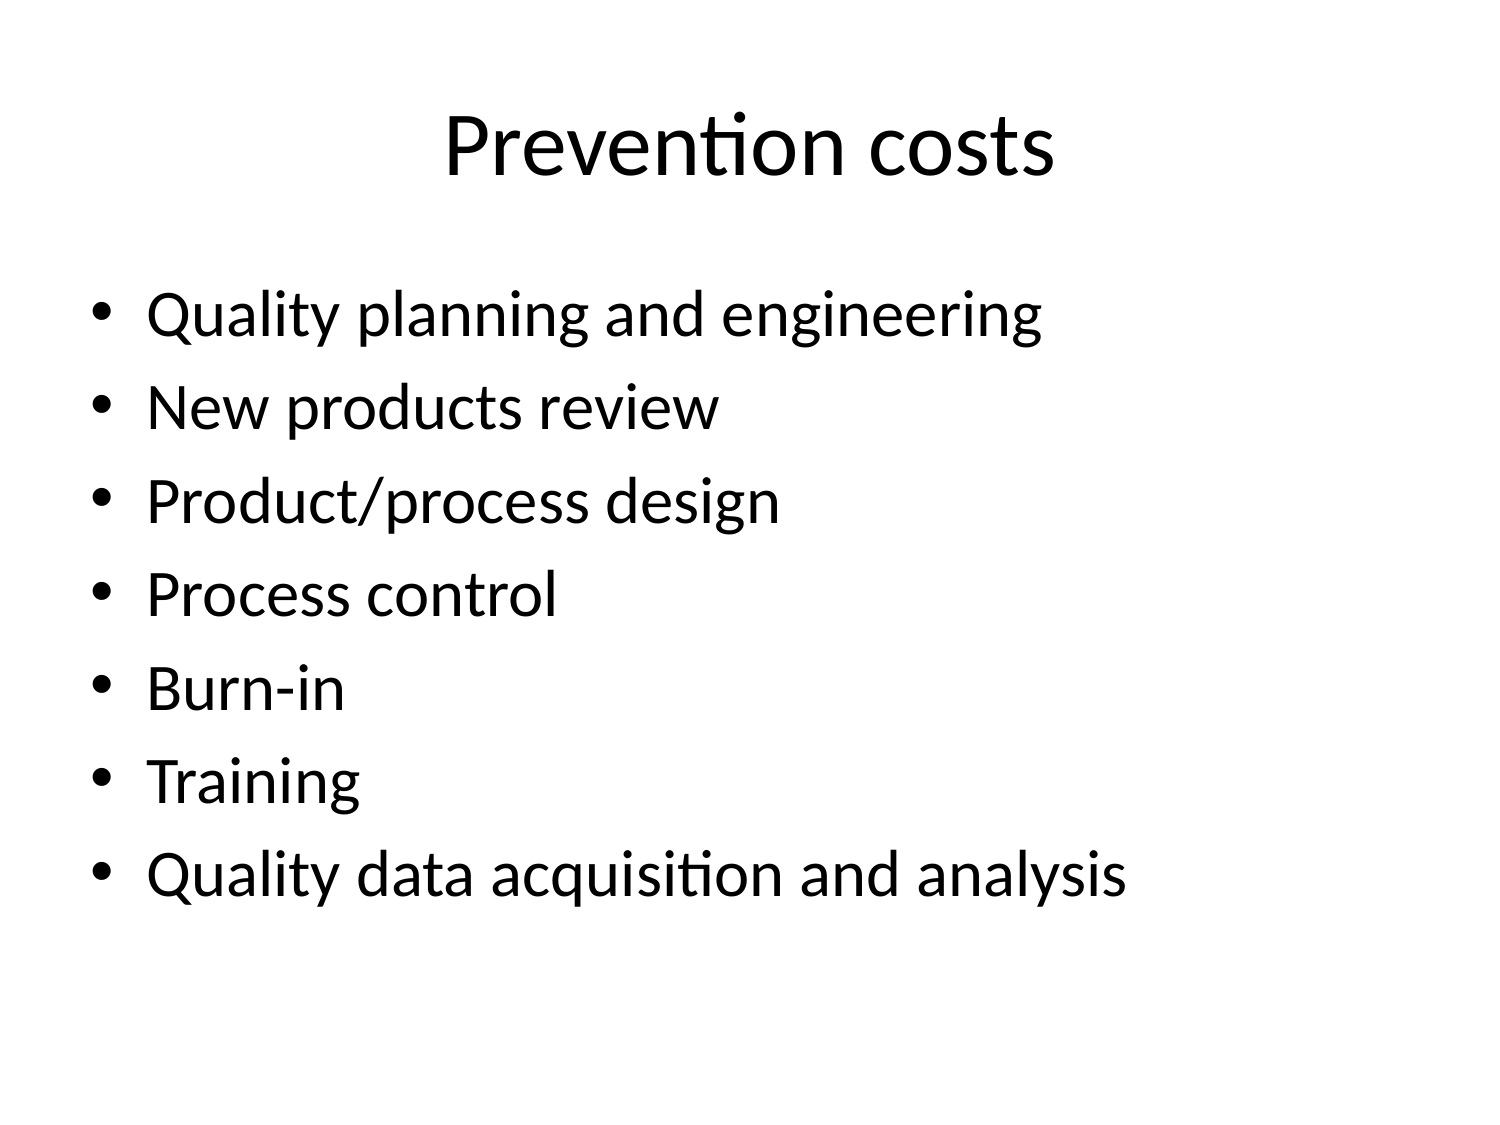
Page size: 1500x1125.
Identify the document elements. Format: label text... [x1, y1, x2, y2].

list Quality planning and engineering New products review Product/process design Process control Burn-in Training Quality data acquisition and analysis [75, 262, 1425, 1005]
title Prevention costs [75, 45, 1425, 233]
